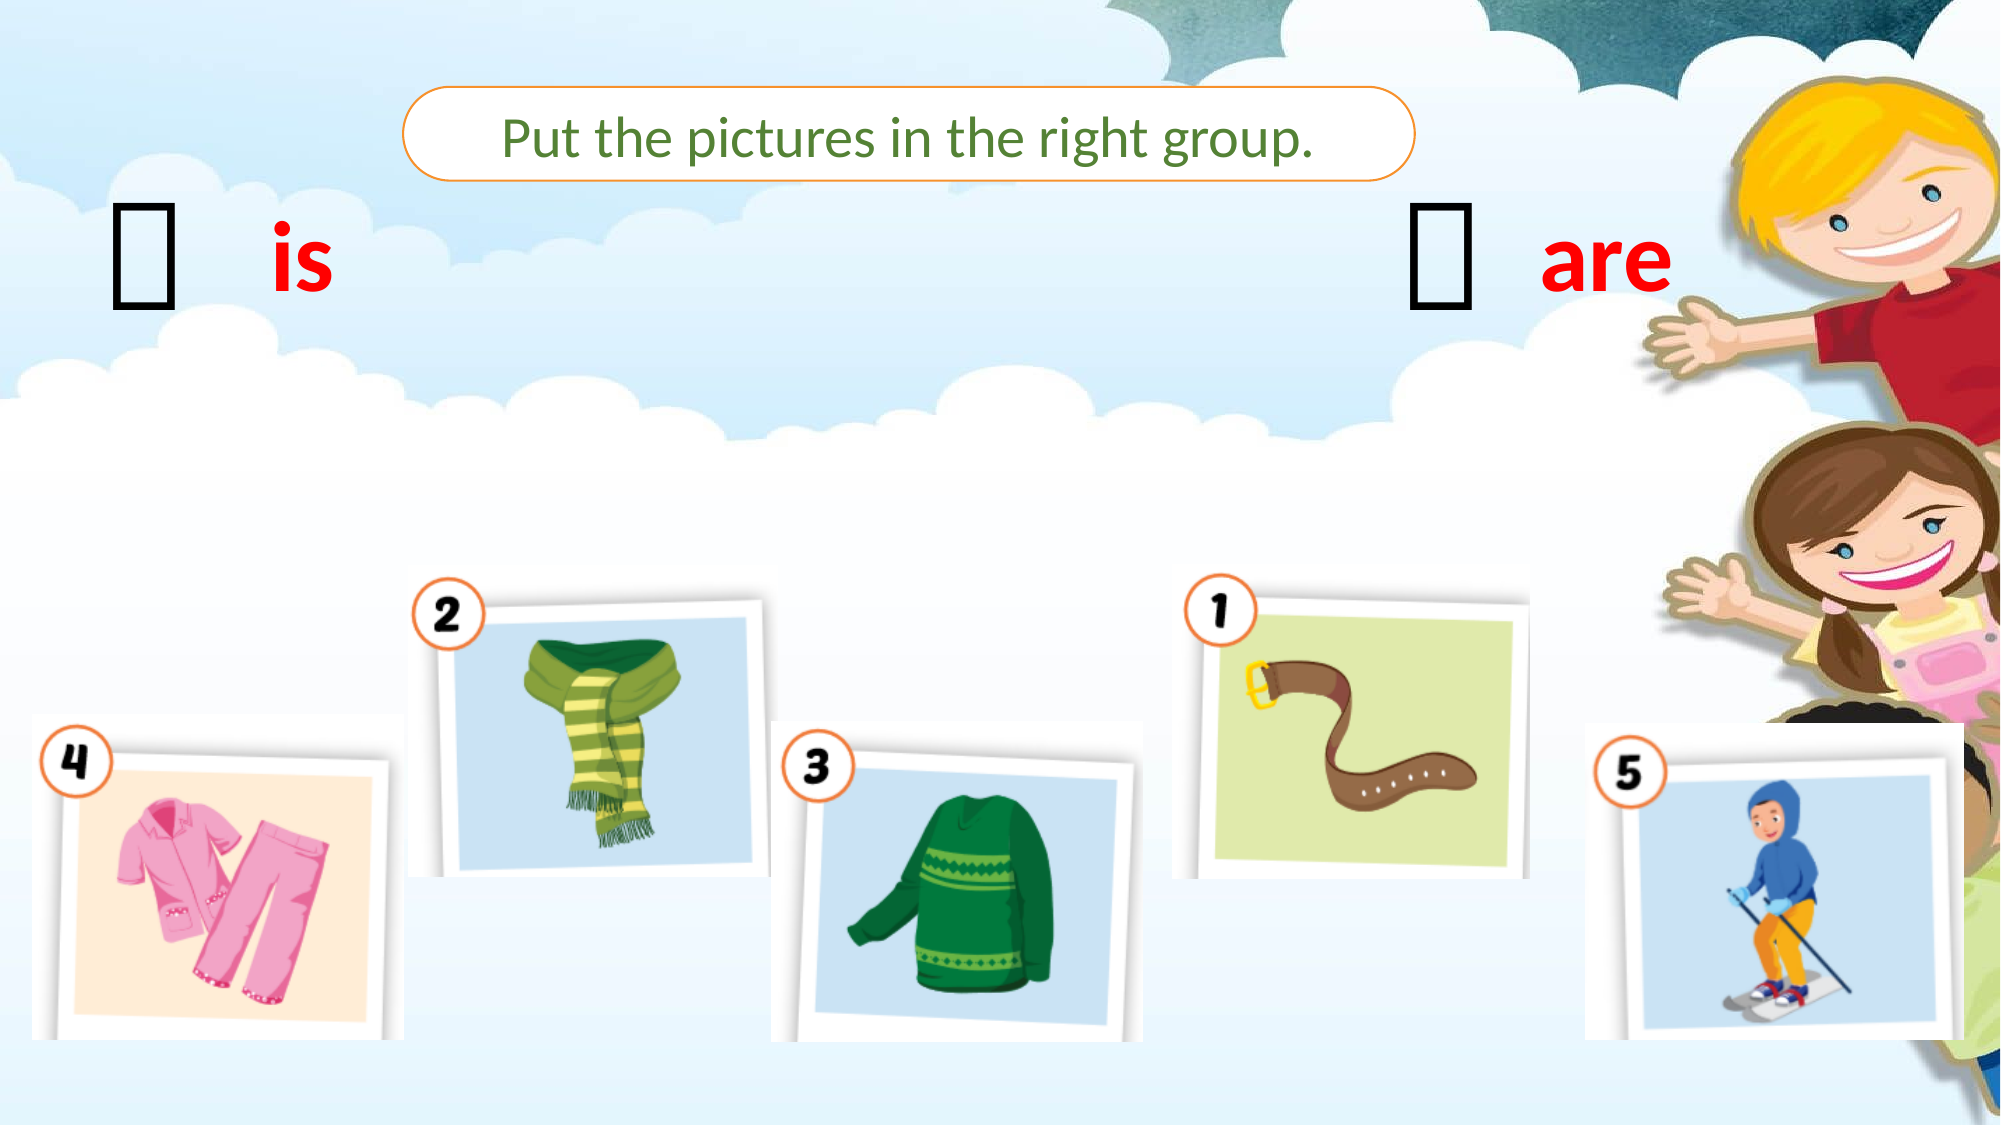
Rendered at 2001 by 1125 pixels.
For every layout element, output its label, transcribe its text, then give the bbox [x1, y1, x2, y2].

text_box Put the pictures in the right group. [402, 85, 1416, 182]
text_box are [1525, 183, 1689, 319]
picture [0, 0, 2001, 1125]
text_box is [255, 183, 350, 319]
text_box  [84, 153, 250, 349]
text_box  [1381, 153, 1502, 349]
